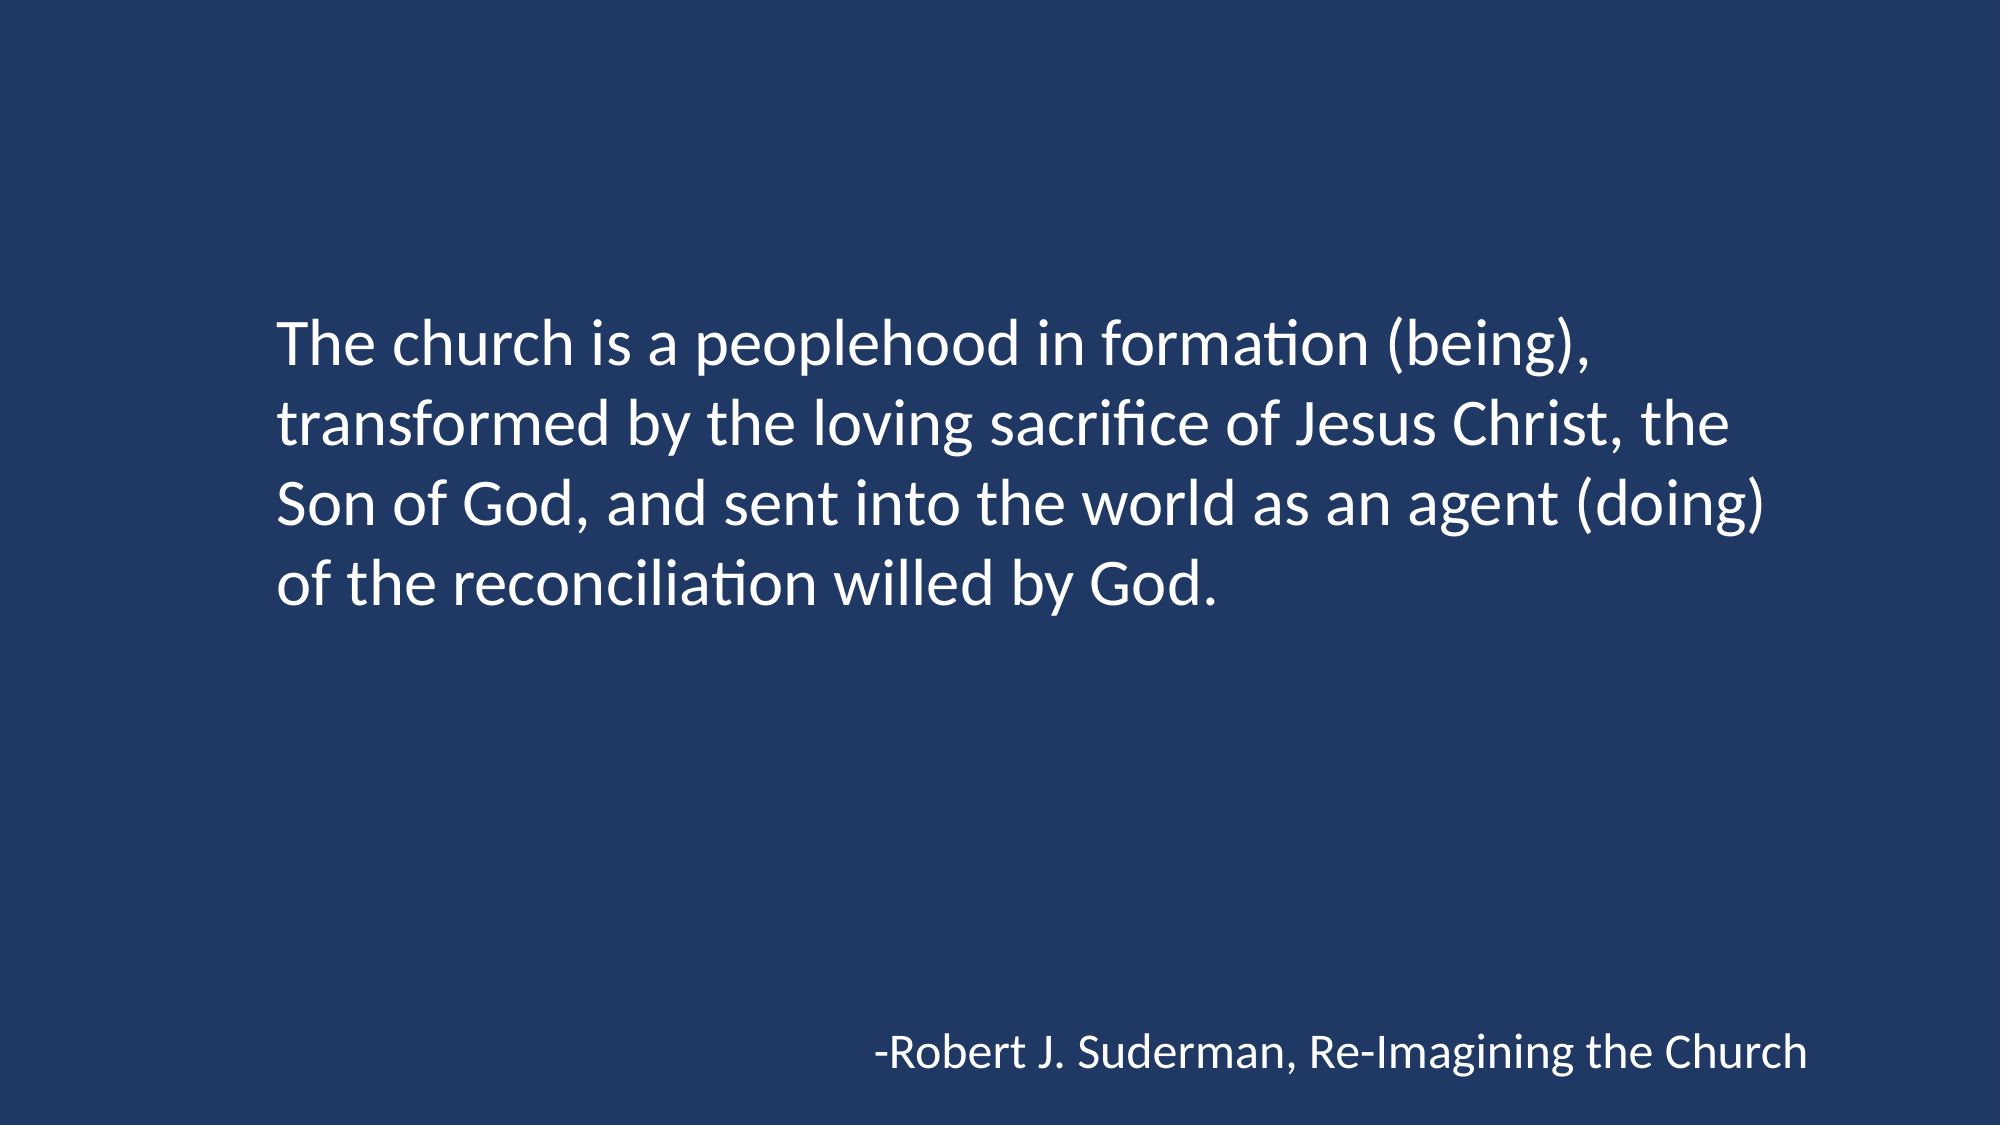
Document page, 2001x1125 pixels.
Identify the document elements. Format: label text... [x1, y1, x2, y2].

text_box The church is a peoplehood in formation (being), transformed by the loving sacrifice of Jesus Christ, the Son of God, and sent into the world as an agent (doing) of the reconciliation willed by God. -Robert J. Suderman, Re-Imagining the Church [261, 291, 1824, 1125]
